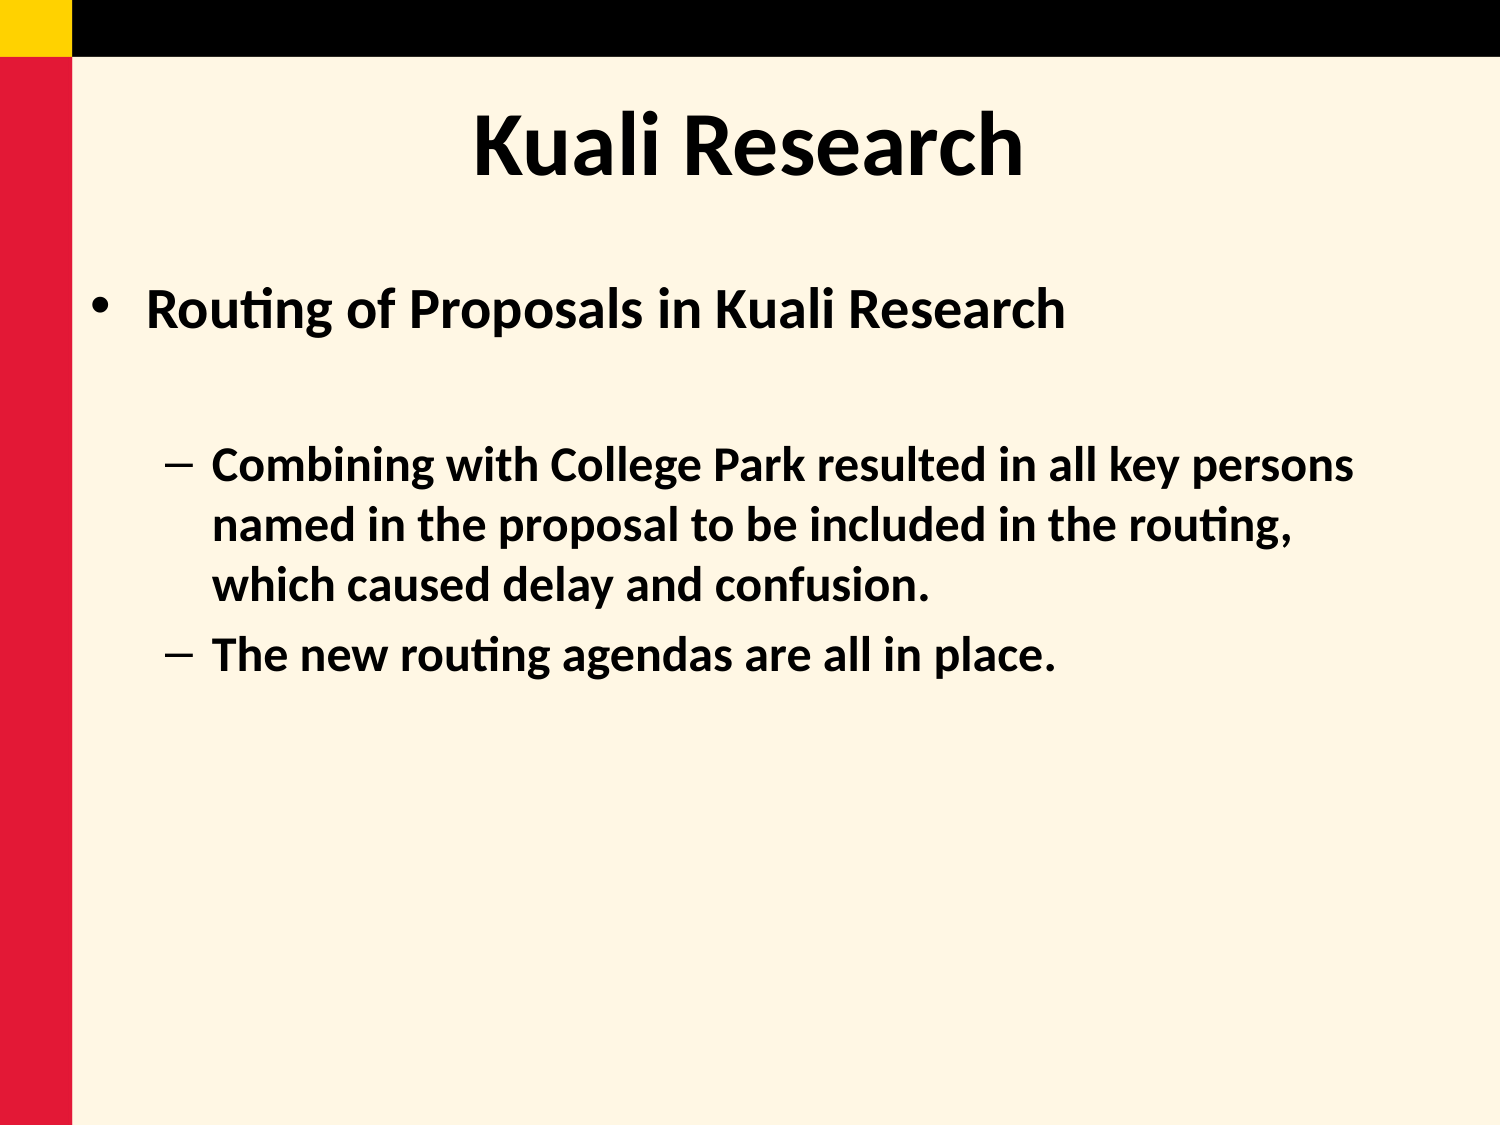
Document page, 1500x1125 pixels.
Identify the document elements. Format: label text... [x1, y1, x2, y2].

list Routing of Proposals in Kuali Research Combining with College Park resulted in all key persons named in the proposal to be included in the routing, which caused delay and confusion. The new routing agendas are all in place. [75, 262, 1425, 1005]
title Kuali Research [75, 45, 1425, 233]
picture [0, 0, 1500, 1125]
